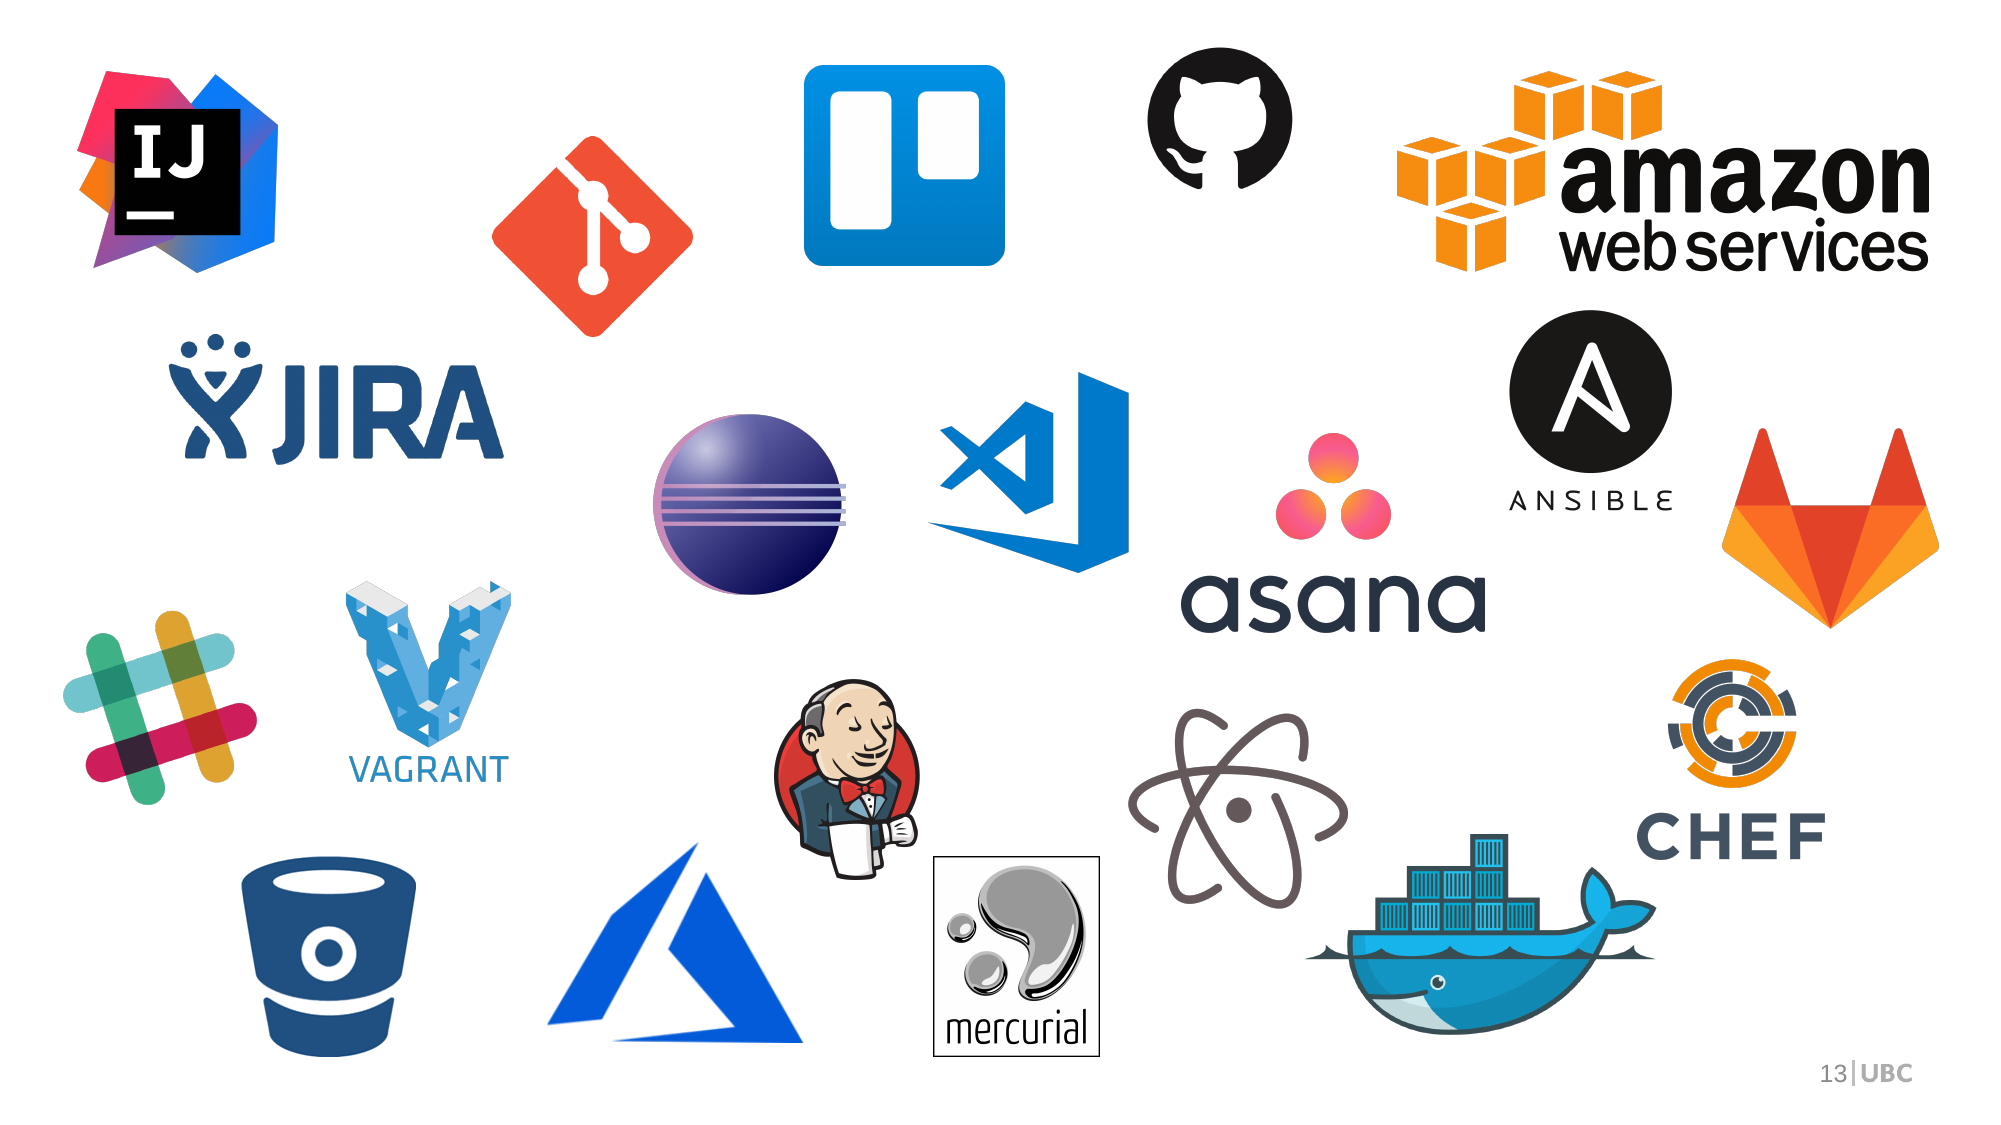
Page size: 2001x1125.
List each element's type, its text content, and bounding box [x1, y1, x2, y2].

picture [161, 136, 693, 488]
picture [77, 71, 278, 273]
picture [1181, 433, 1485, 634]
picture [1128, 659, 1825, 1035]
picture [345, 581, 511, 782]
picture [1396, 71, 1929, 272]
picture [1099, 0, 1341, 241]
picture [933, 856, 1100, 1057]
picture [1509, 310, 1672, 511]
picture [647, 404, 848, 605]
picture [547, 679, 920, 1043]
picture [927, 372, 1129, 573]
slide_number 13 [1412, 1042, 1863, 1103]
picture [804, 65, 1005, 266]
picture [62, 604, 271, 805]
picture [241, 856, 416, 1057]
picture [1722, 428, 1939, 630]
